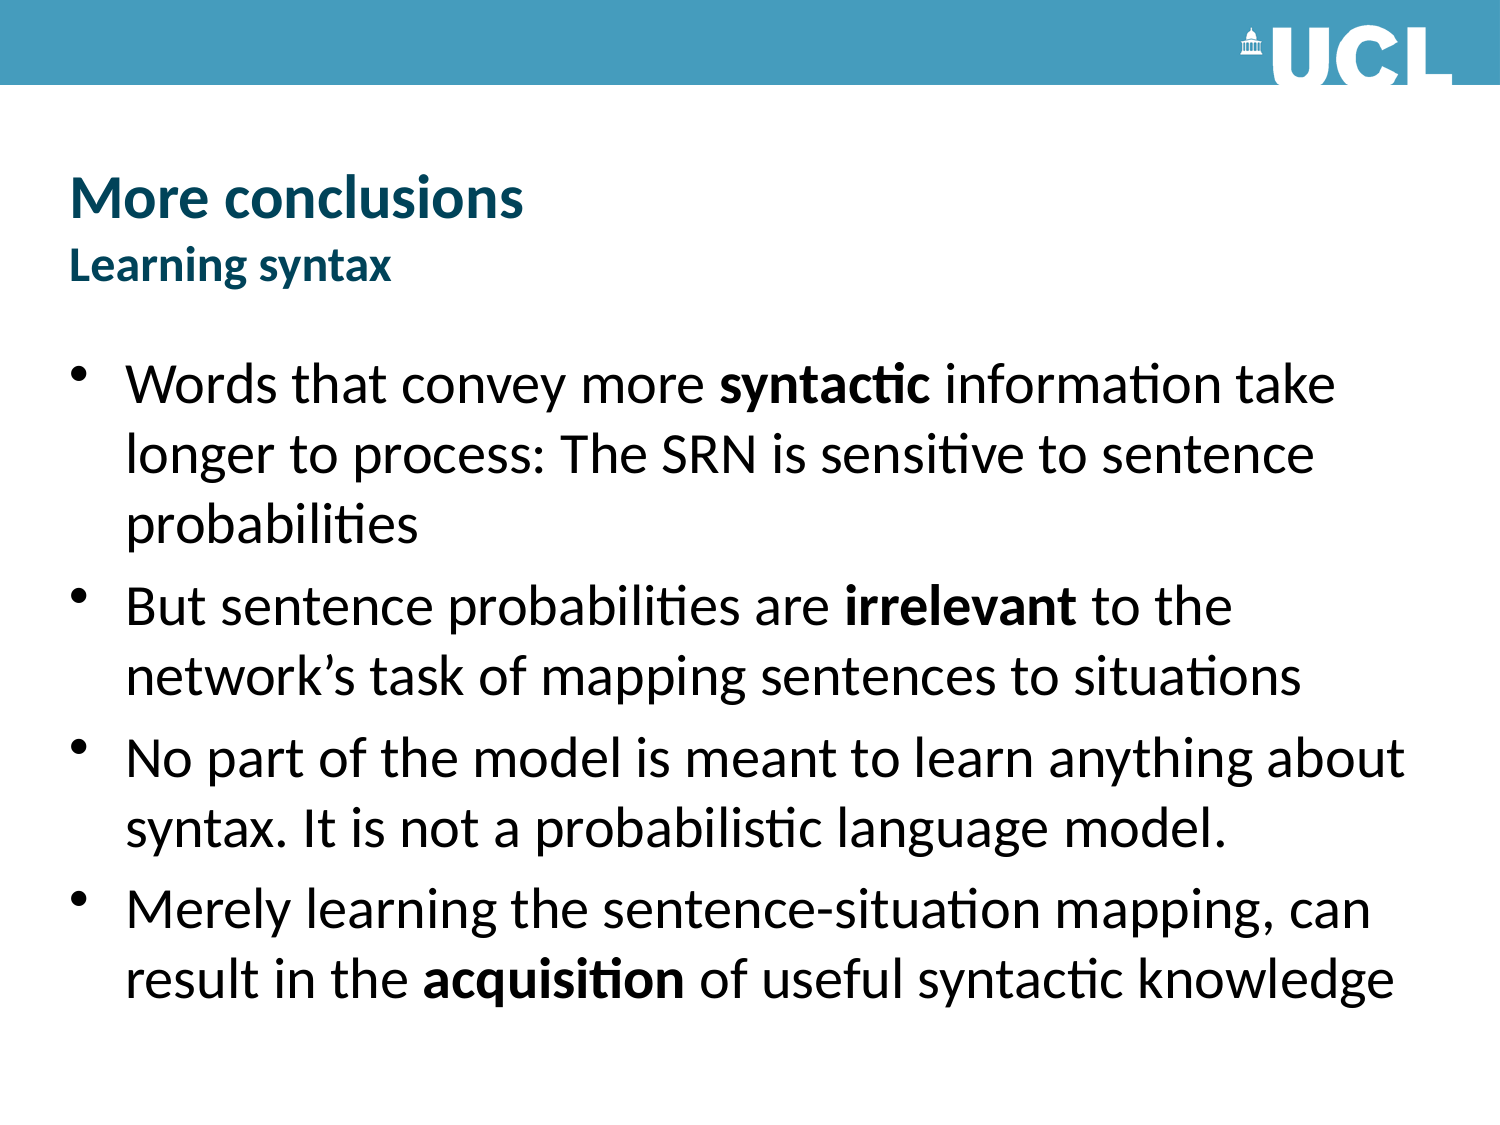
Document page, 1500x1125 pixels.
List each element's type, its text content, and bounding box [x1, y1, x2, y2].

picture [0, 0, 1500, 85]
title More conclusions Learning syntax [53, 148, 1448, 337]
list Words that convey more syntactic information take longer to process: The SRN is sensitive to sentence probabilities But sentence probabilities are irrelevant to the network’s task of mapping sentences to situations No part of the model is meant to learn anything about syntax. It is not a probabilistic language model. Merely learning the sentence-situation mapping, can result in the acquisition of useful syntactic knowledge [53, 337, 1448, 1012]
